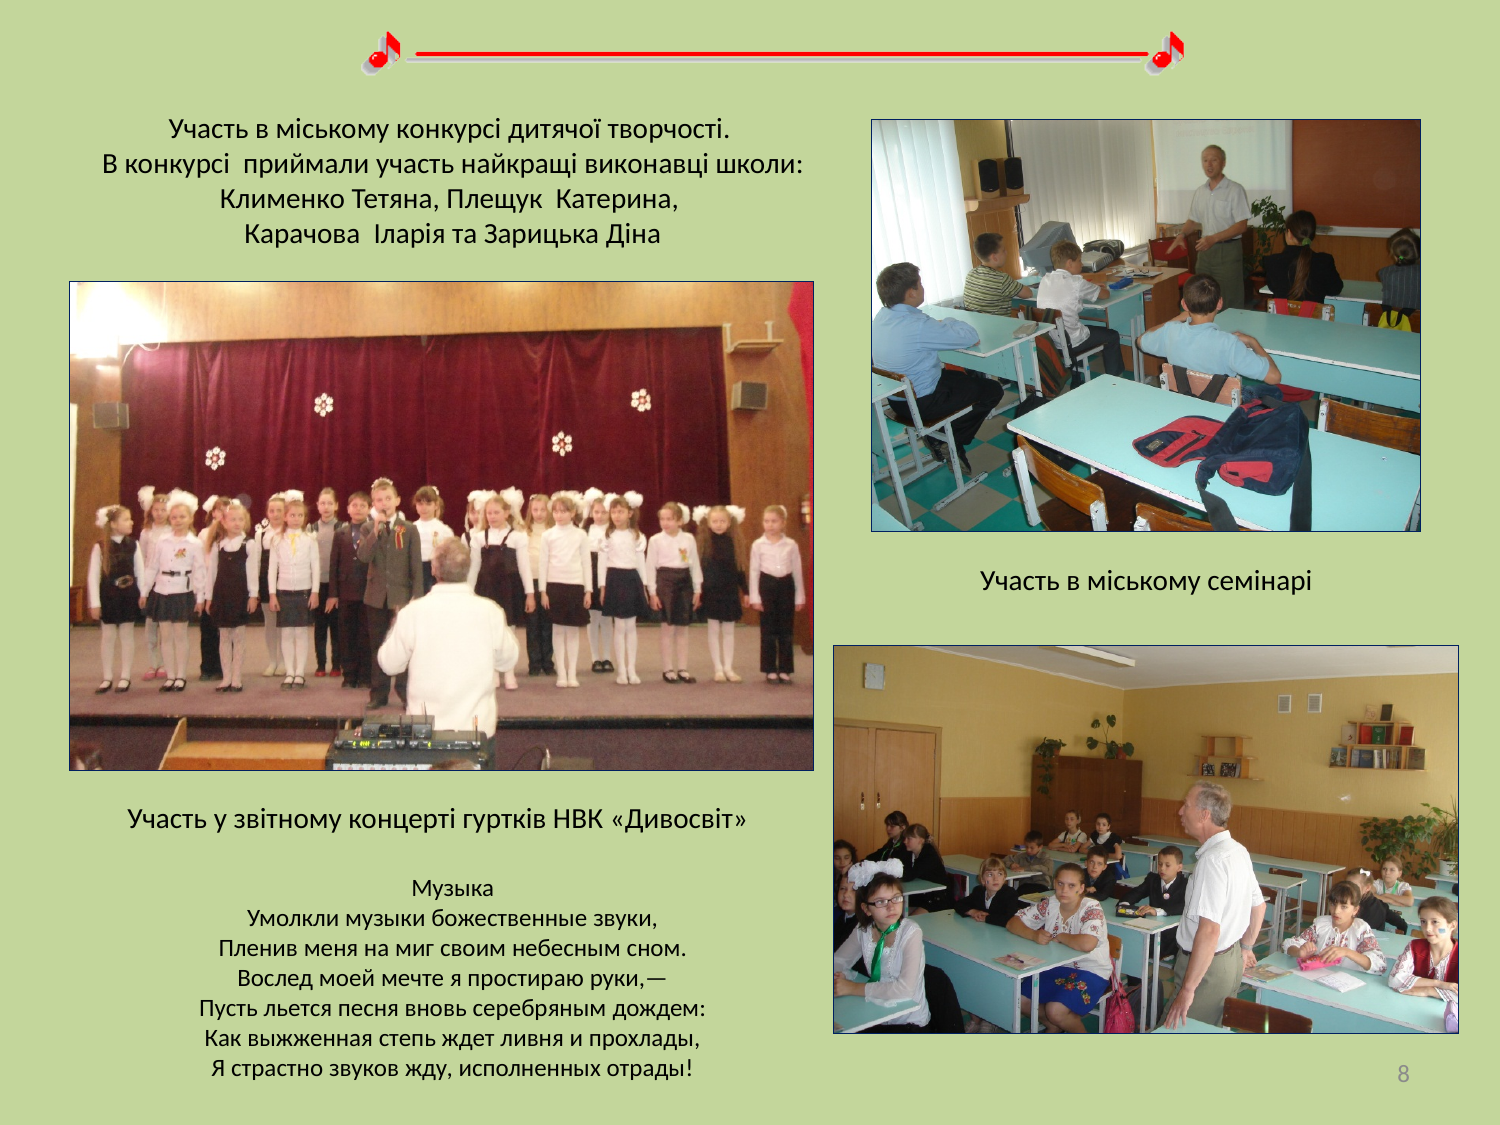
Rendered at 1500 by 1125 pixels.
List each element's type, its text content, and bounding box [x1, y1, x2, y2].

text_box Музыка Умолкли музыки божественные звуки, Пленив меня на миг своим небесным сном. Вослед моей мечте я простираю руки,— Пусть льется песня вновь серебряным дождем: Как выжженная степь ждет ливня и прохлады, Я страстно звуков жду, исполненных отрады! [141, 864, 765, 1089]
slide_number 8 [1074, 1042, 1425, 1103]
picture [359, 29, 1189, 78]
text_box Участь у звітному концерті гуртків НВК «Дивосвіт» [100, 791, 775, 842]
text_box Участь в міському семінарі [965, 554, 1328, 605]
text_box Участь в міському конкурсі дитячої творчості. В конкурсі приймали участь найкращі виконавці школи: Клименко Тетяна, Плещук Катерина, Карачова Іларія та Зарицька Діна [70, 101, 835, 257]
picture [833, 644, 1460, 1034]
picture [69, 281, 814, 771]
picture [871, 119, 1422, 532]
